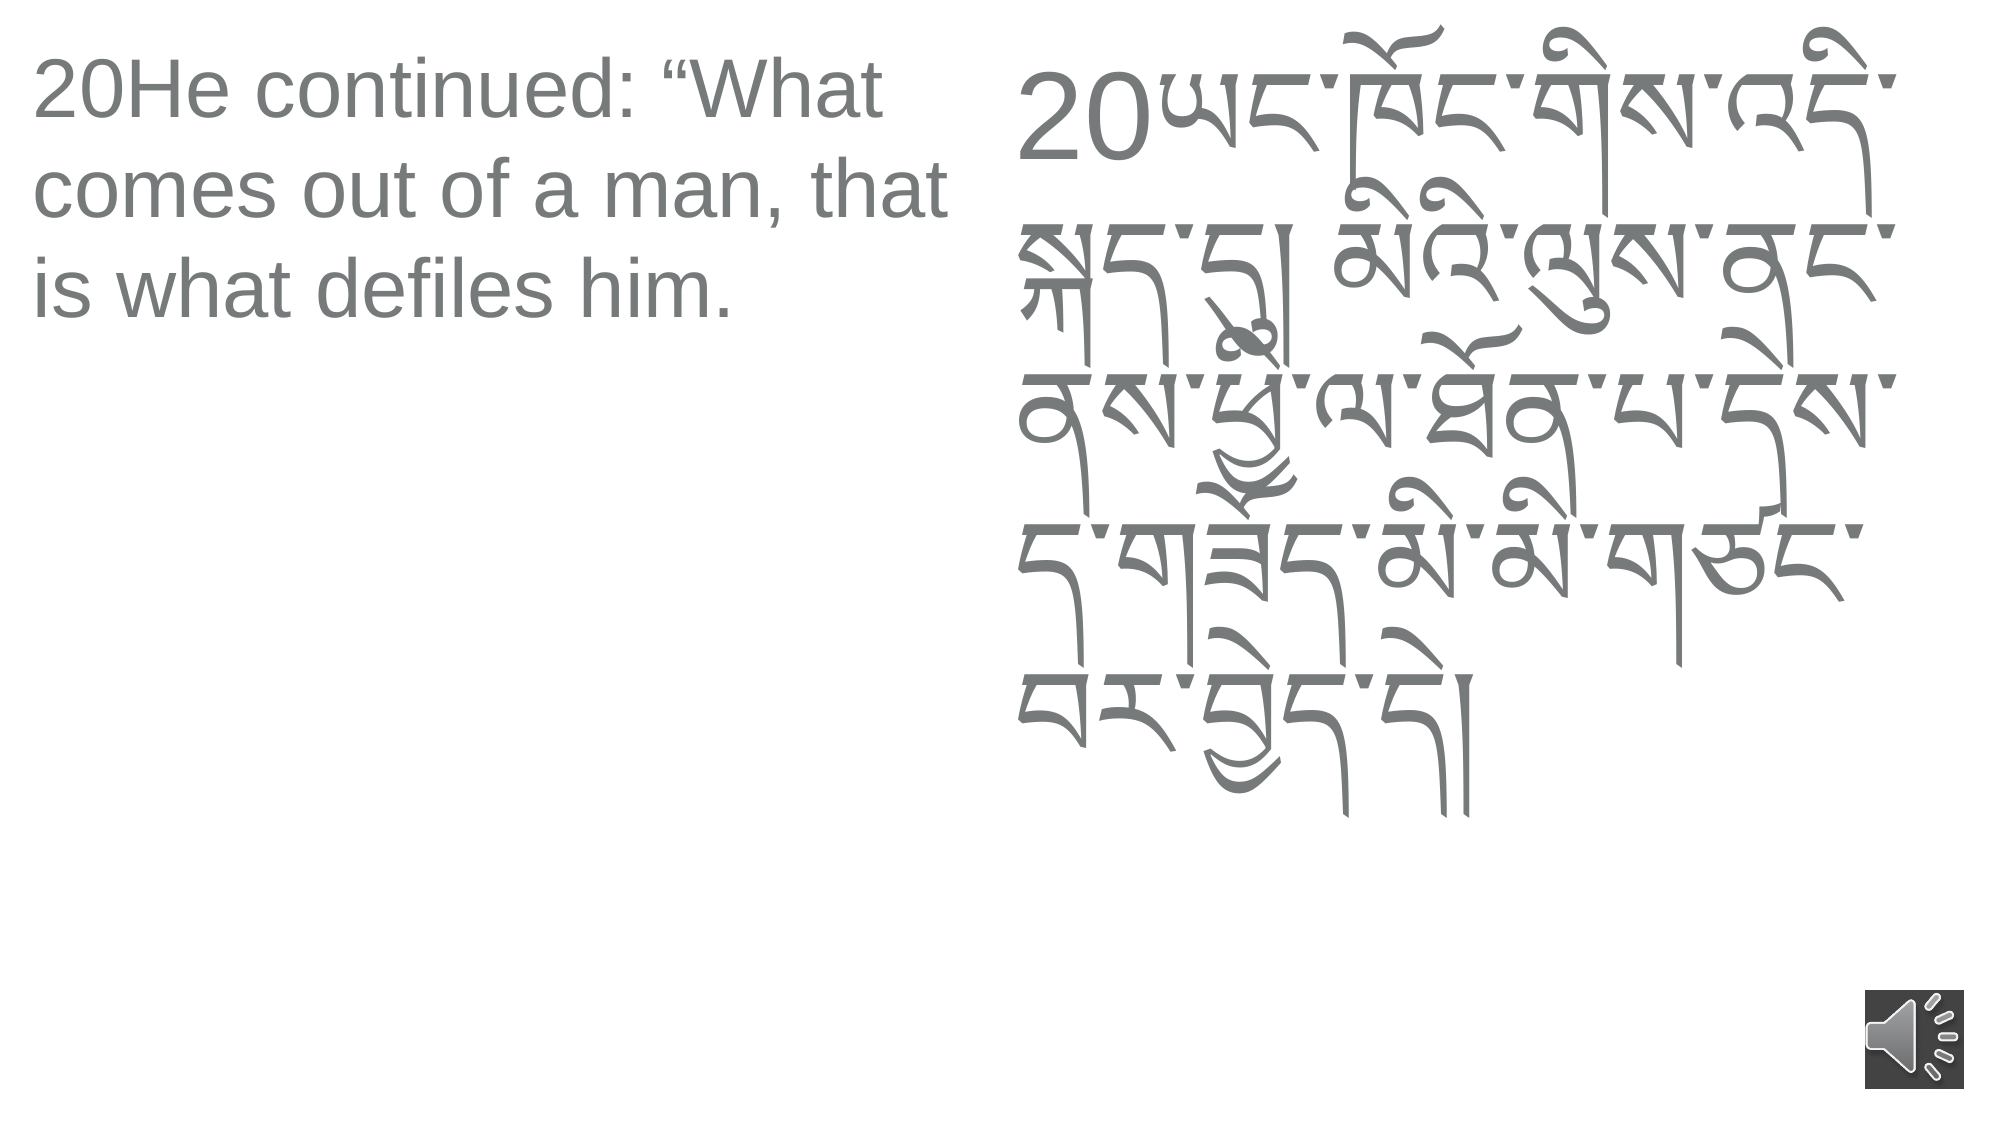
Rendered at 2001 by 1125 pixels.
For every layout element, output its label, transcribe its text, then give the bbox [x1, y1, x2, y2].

text_box 20He continued: “What comes out of a man, that is what defiles him. [18, 27, 973, 1104]
text_box 20ཡང་ཁོང་གིས་འདི་སྐད༌དུ། མིའི་ལུས་ནང་ནས་ཕྱི་ལ་ཐོན་པ་དེས་ད་གཟོད་མི་མི་གཙང་བར་བྱེད༌དེ། [999, 27, 2000, 1104]
picture [1864, 989, 1965, 1090]
